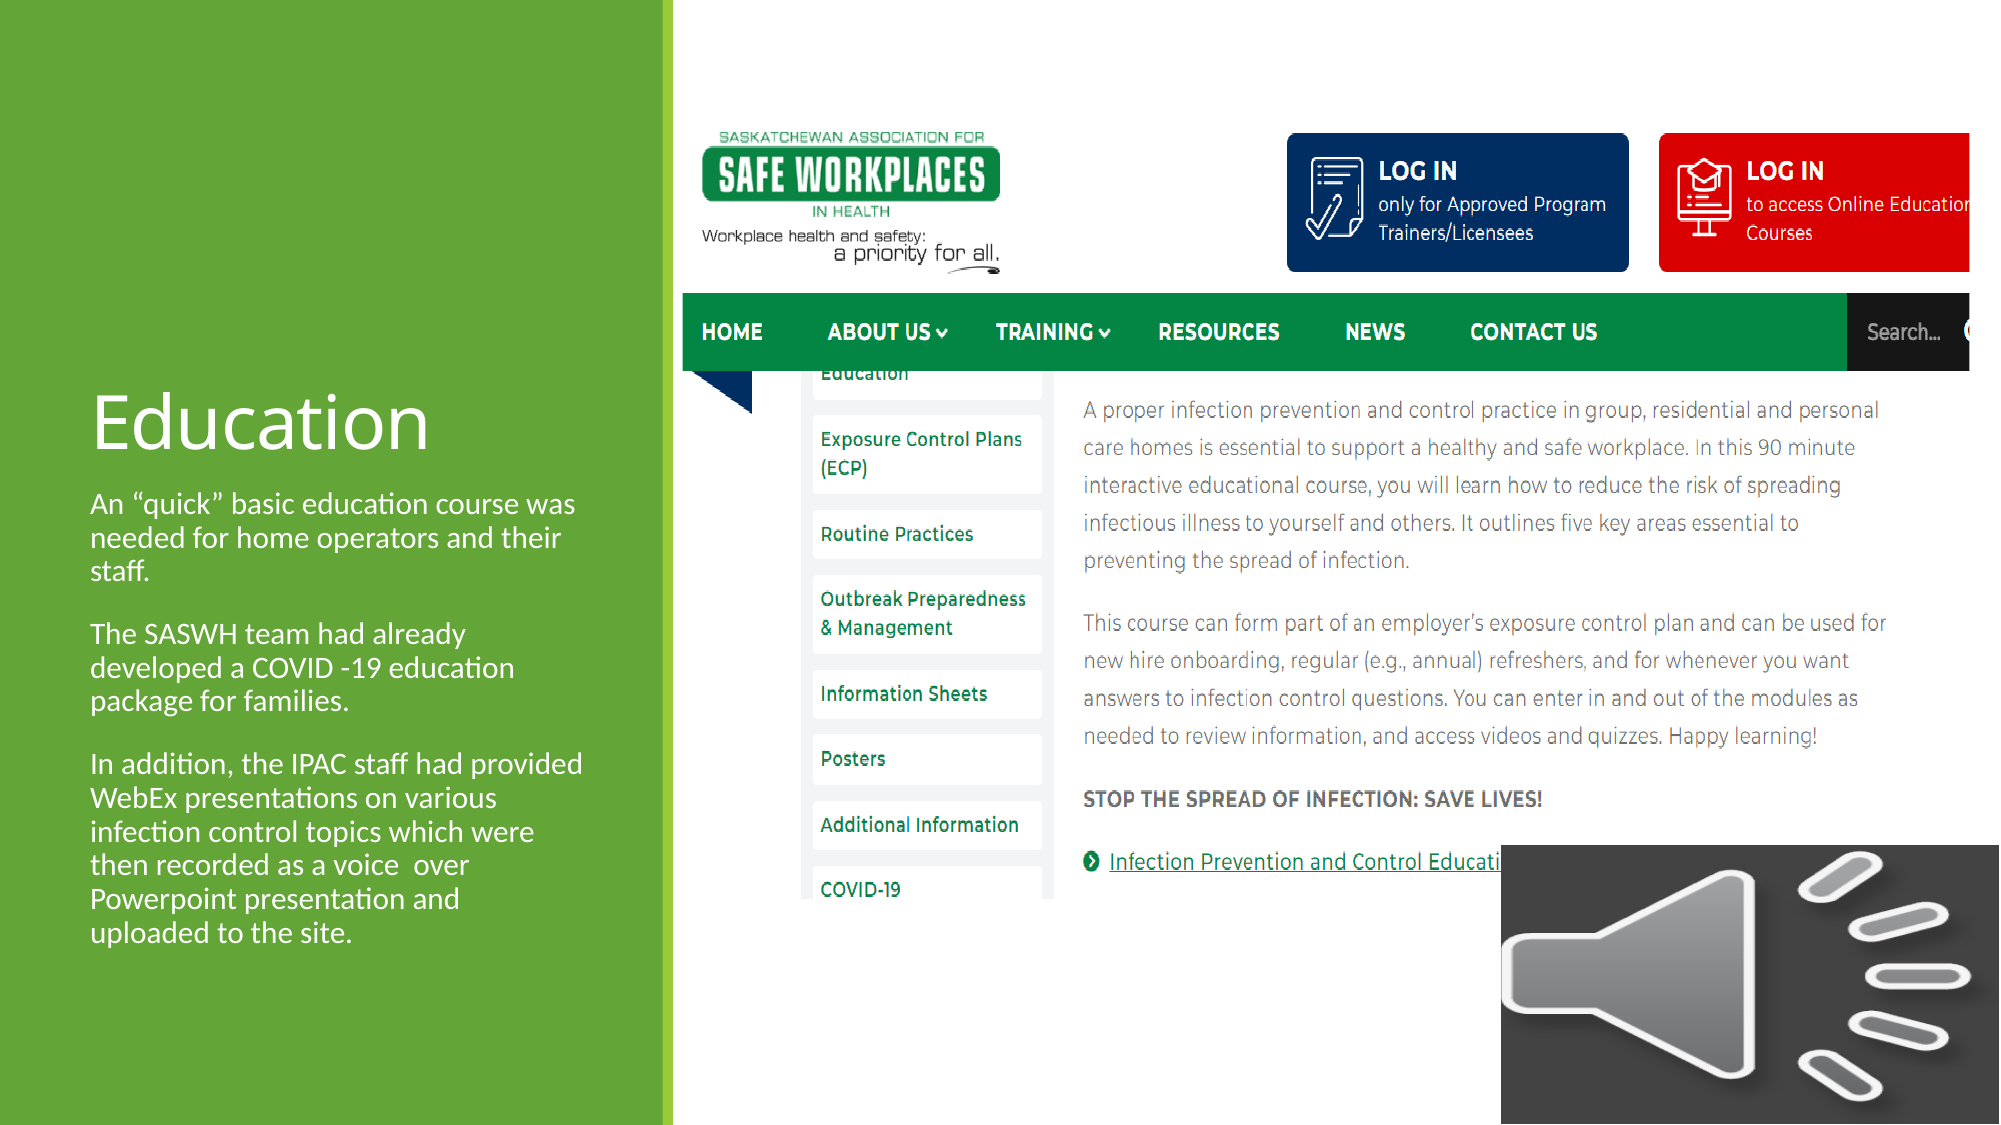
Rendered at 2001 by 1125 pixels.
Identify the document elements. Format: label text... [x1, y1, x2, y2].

title Education [75, 97, 600, 473]
picture [682, 119, 2000, 1125]
list An “quick” basic education course was needed for home operators and their staff. The SASWH team had already developed a COVID -19 education package for families. In addition, the IPAC staff had provided WebEx presentations on various infection control topics which were then recorded as a voice over Powerpoint presentation and uploaded to the site. [75, 479, 600, 1035]
